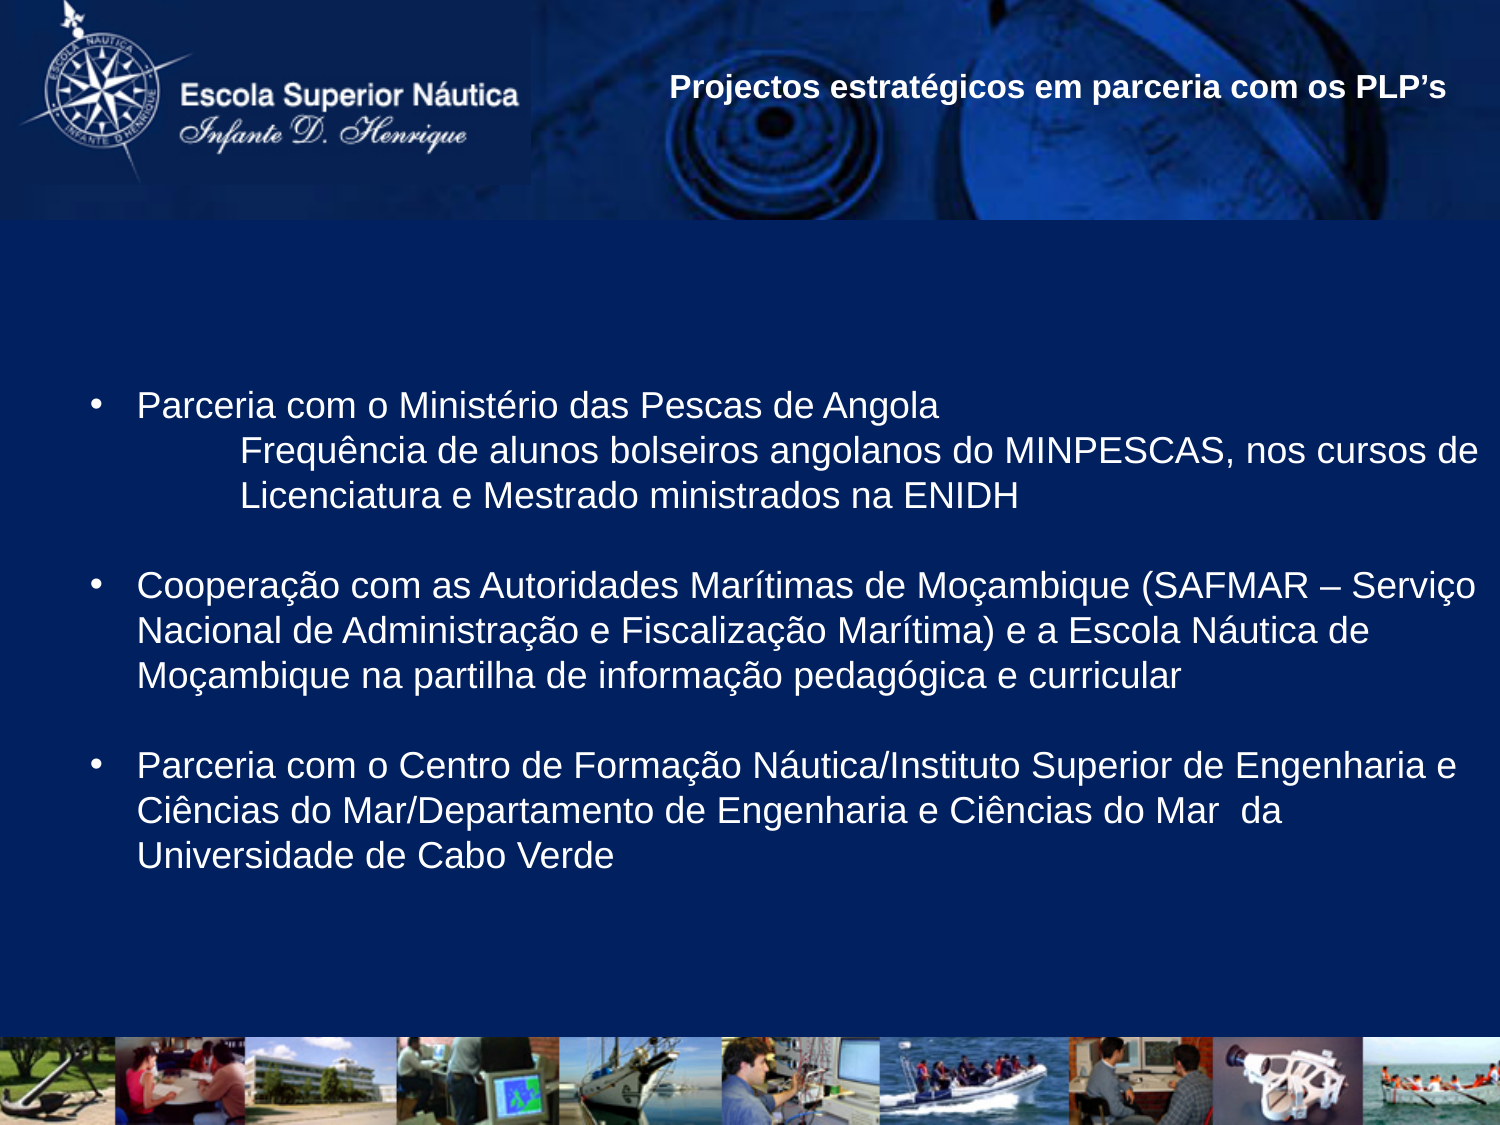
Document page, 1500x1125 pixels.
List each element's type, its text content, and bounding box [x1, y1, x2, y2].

text_box Parceria com o Ministério das Pescas de Angola Frequência de alunos bolseiros angolanos do MINPESCAS, nos cursos de Licenciatura e Mestrado ministrados na ENIDH Cooperação com as Autoridades Marítimas de Moçambique (SAFMAR – Serviço Nacional de Administração e Fiscalização Marítima) e a Escola Náutica de Moçambique na partilha de informação pedagógica e curricular Parceria com o Centro de Formação Náutica/Instituto Superior de Engenharia e Ciências do Mar/Departamento de Engenharia e Ciências do Mar da Universidade de Cabo Verde [0, 373, 1500, 974]
picture [0, 0, 1500, 220]
text_box Projectos estratégicos em parceria com os PLP’s [605, 49, 1500, 115]
picture [0, 1037, 1500, 1125]
